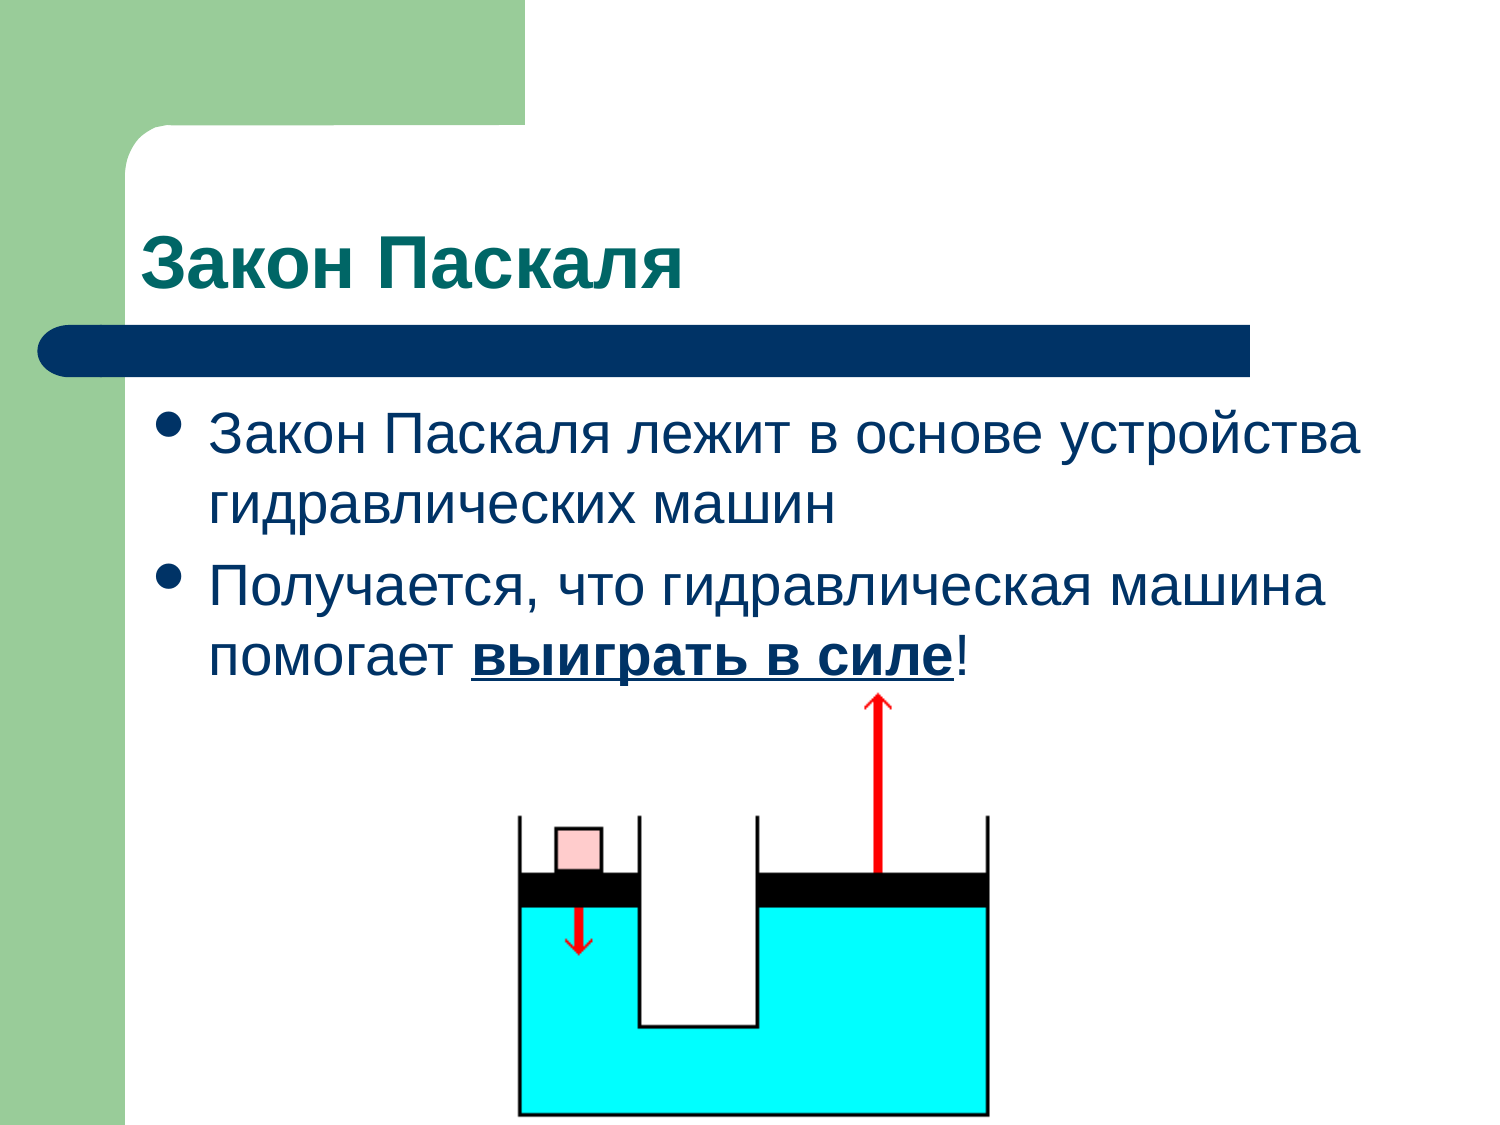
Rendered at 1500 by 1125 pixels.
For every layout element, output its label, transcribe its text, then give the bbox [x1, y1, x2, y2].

title Закон Паскаля [125, 125, 1425, 313]
picture [513, 686, 999, 1119]
list Закон Паскаля лежит в основе устройства гидравлических машин Получается, что гидравлическая машина помогает выиграть в силе! [137, 387, 1400, 999]
